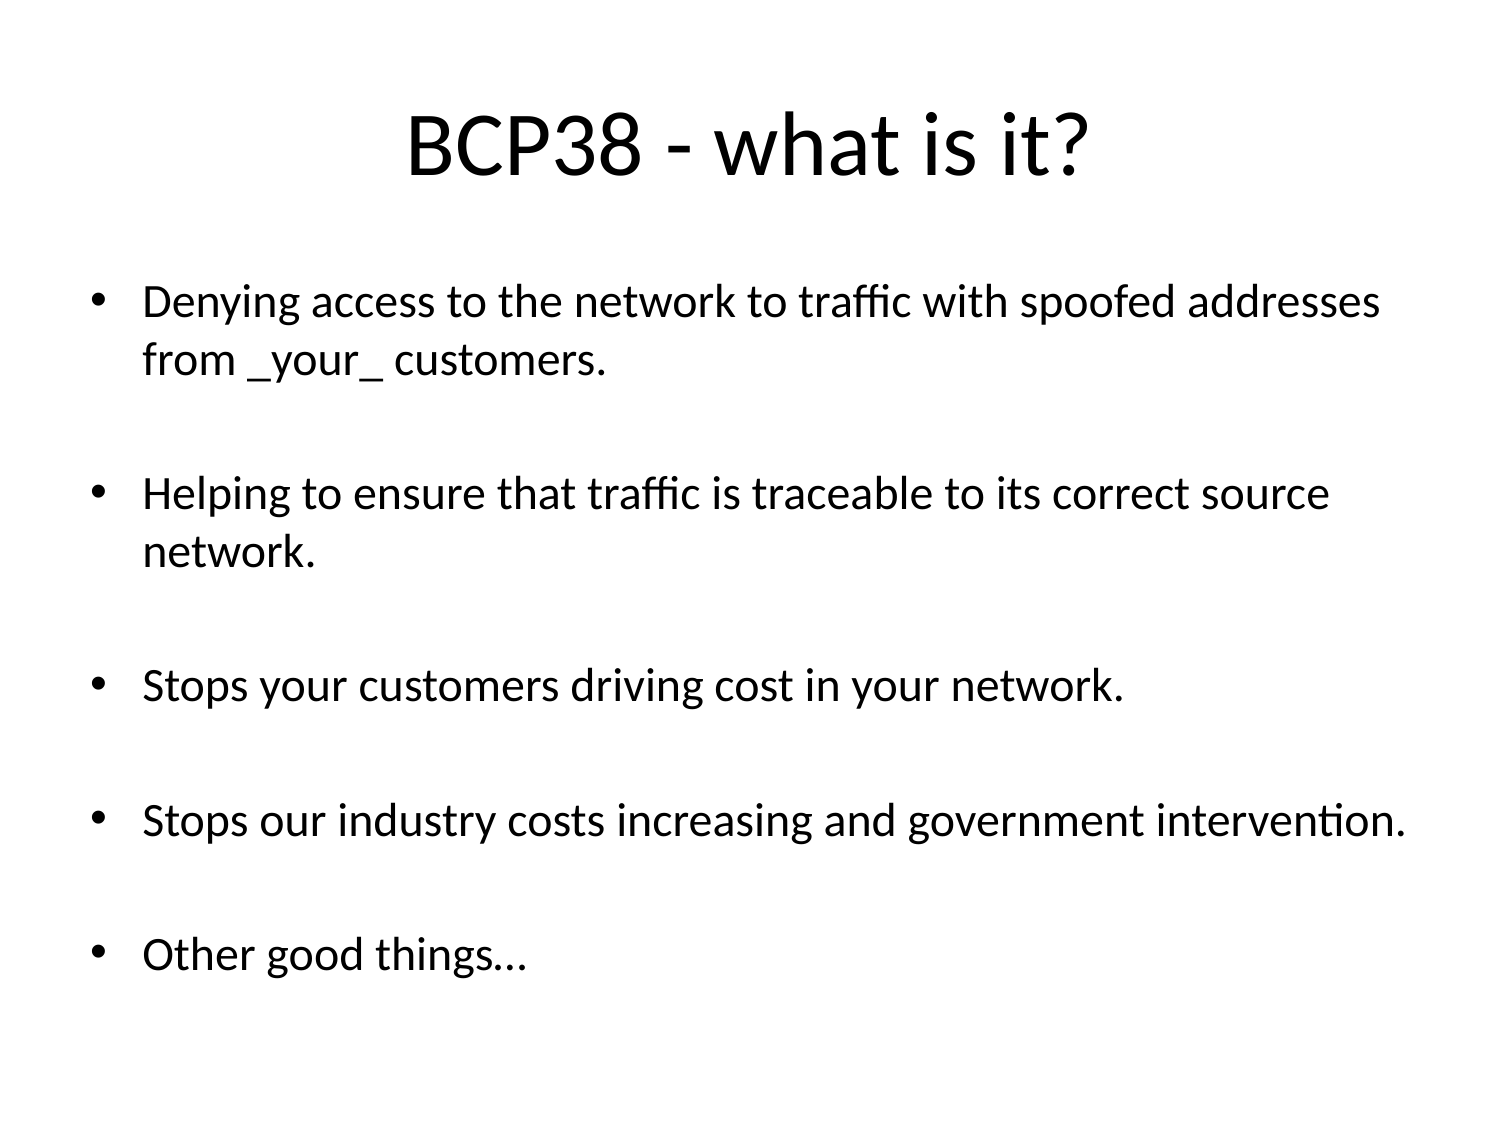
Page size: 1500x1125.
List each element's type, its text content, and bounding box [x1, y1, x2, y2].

title BCP38 - what is it? [75, 45, 1425, 233]
list Denying access to the network to traffic with spoofed addresses from _your_ customers. Helping to ensure that traffic is traceable to its correct source network. Stops your customers driving cost in your network. Stops our industry costs increasing and government intervention. Other good things… [75, 262, 1425, 1005]
